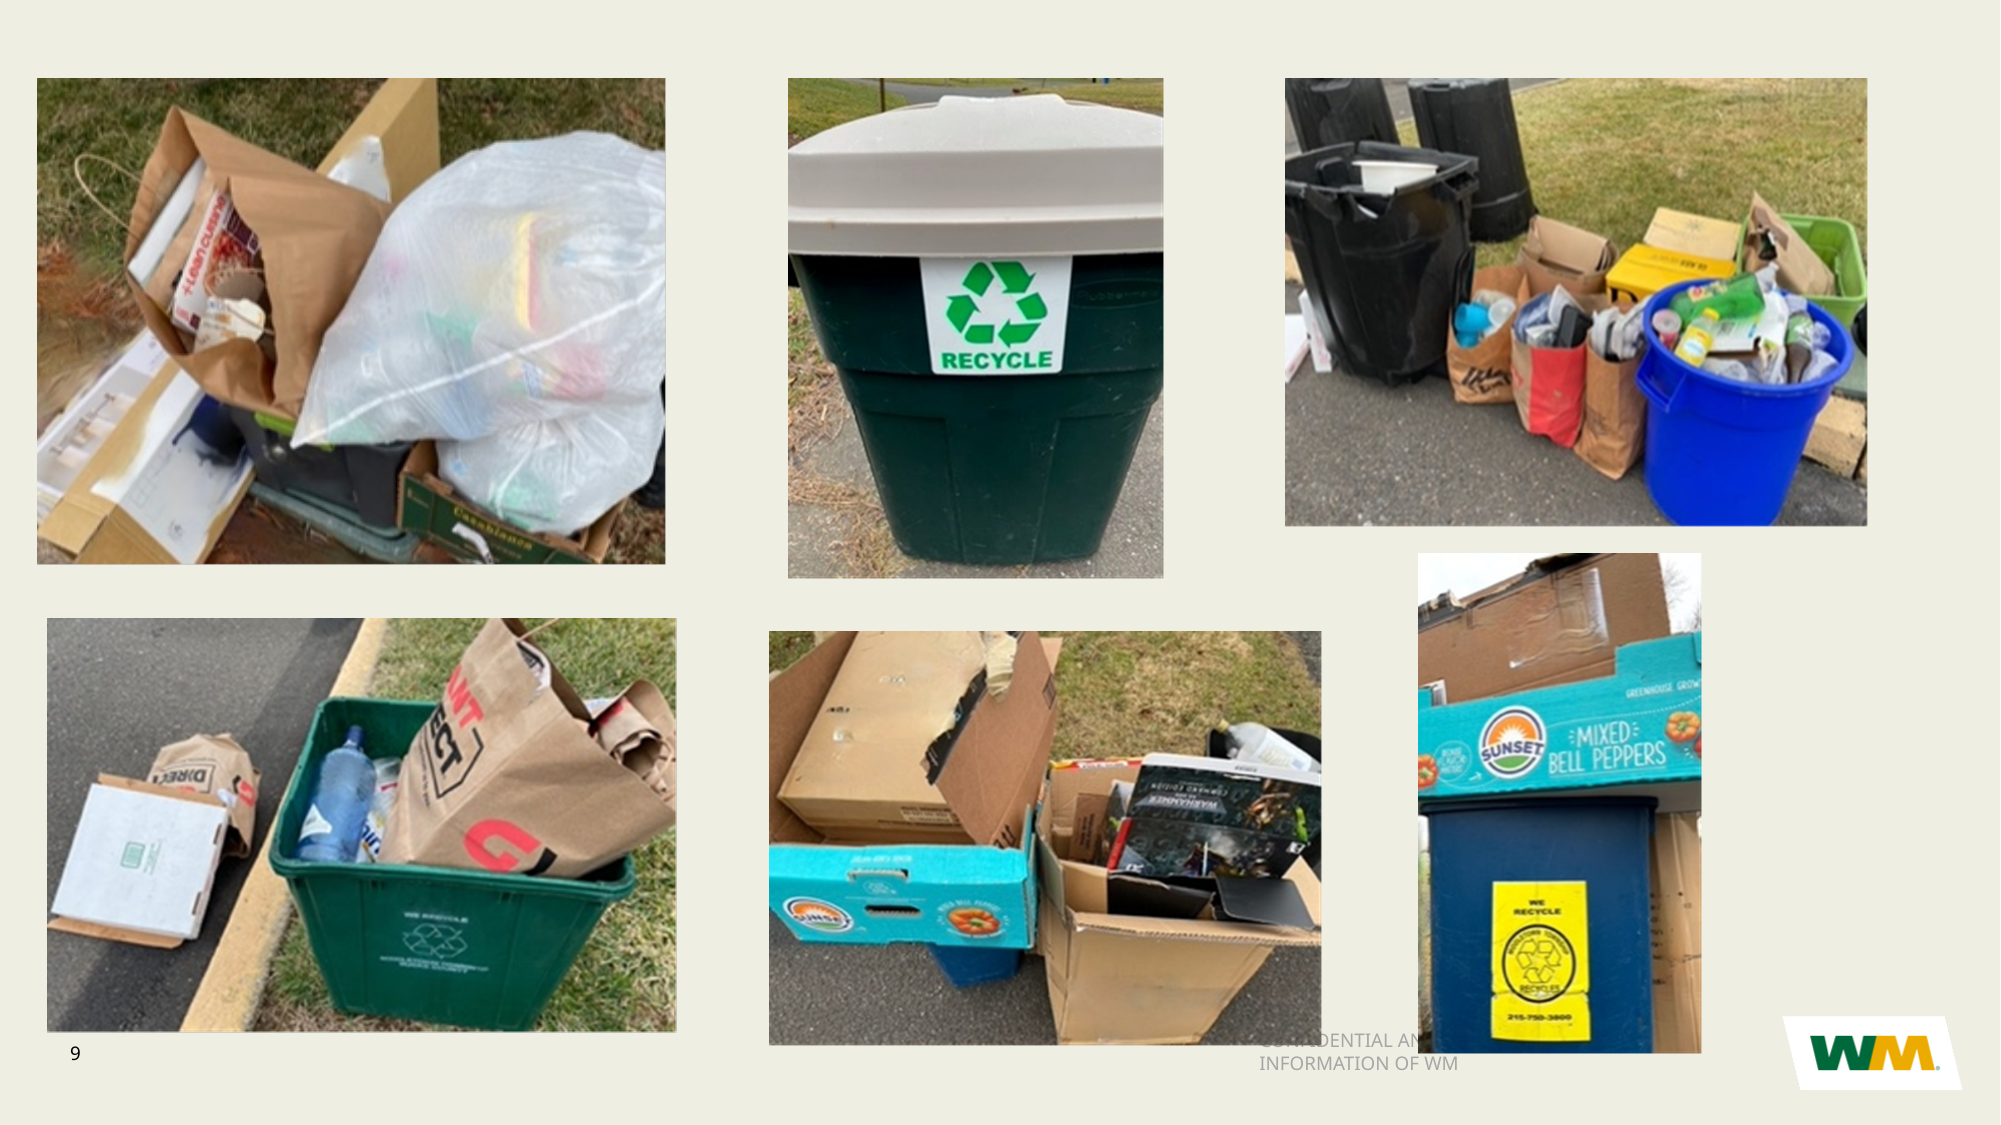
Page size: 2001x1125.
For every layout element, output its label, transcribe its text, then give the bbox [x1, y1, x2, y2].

slide_number 9 [37, 1020, 114, 1088]
picture [1782, 1016, 1963, 1090]
picture [1418, 553, 1703, 1055]
picture [37, 78, 668, 567]
picture [769, 631, 1323, 1047]
picture [788, 78, 1165, 580]
picture [1285, 78, 1869, 528]
picture [47, 617, 678, 1034]
